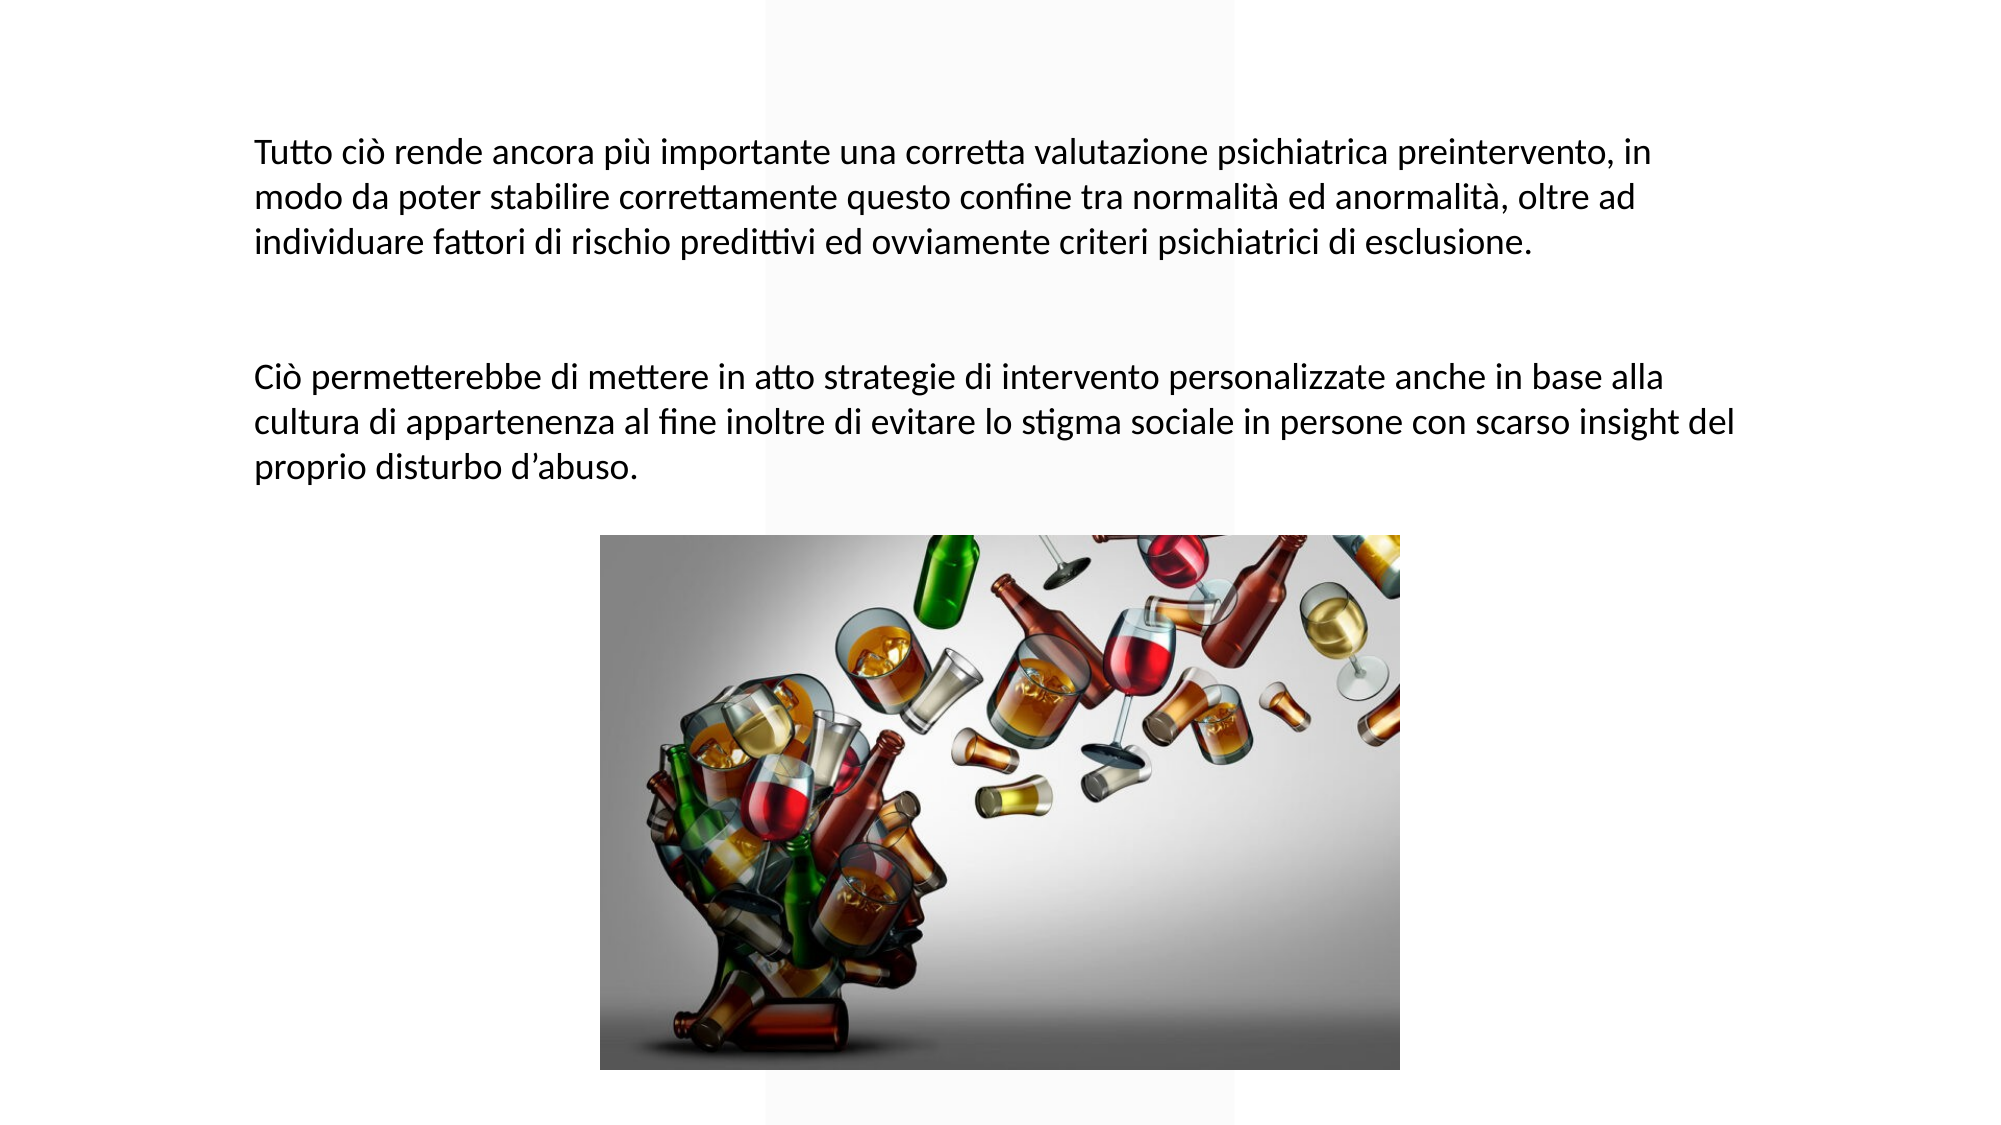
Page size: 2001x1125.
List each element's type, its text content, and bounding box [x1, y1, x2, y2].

text_box Tutto ciò rende ancora più importante una corretta valutazione psichiatrica preintervento, in modo da poter stabilire correttamente questo confine tra normalità ed anormalità, oltre ad individuare fattori di rischio predittivi ed ovviamente criteri psichiatrici di esclusione. Ciò permetterebbe di mettere in atto strategie di intervento personalizzate anche in base alla cultura di appartenenza al fine inoltre di evitare lo stigma sociale in persone con scarso insight del proprio disturbo d’abuso. [239, 119, 1761, 495]
picture [599, 535, 1401, 1070]
